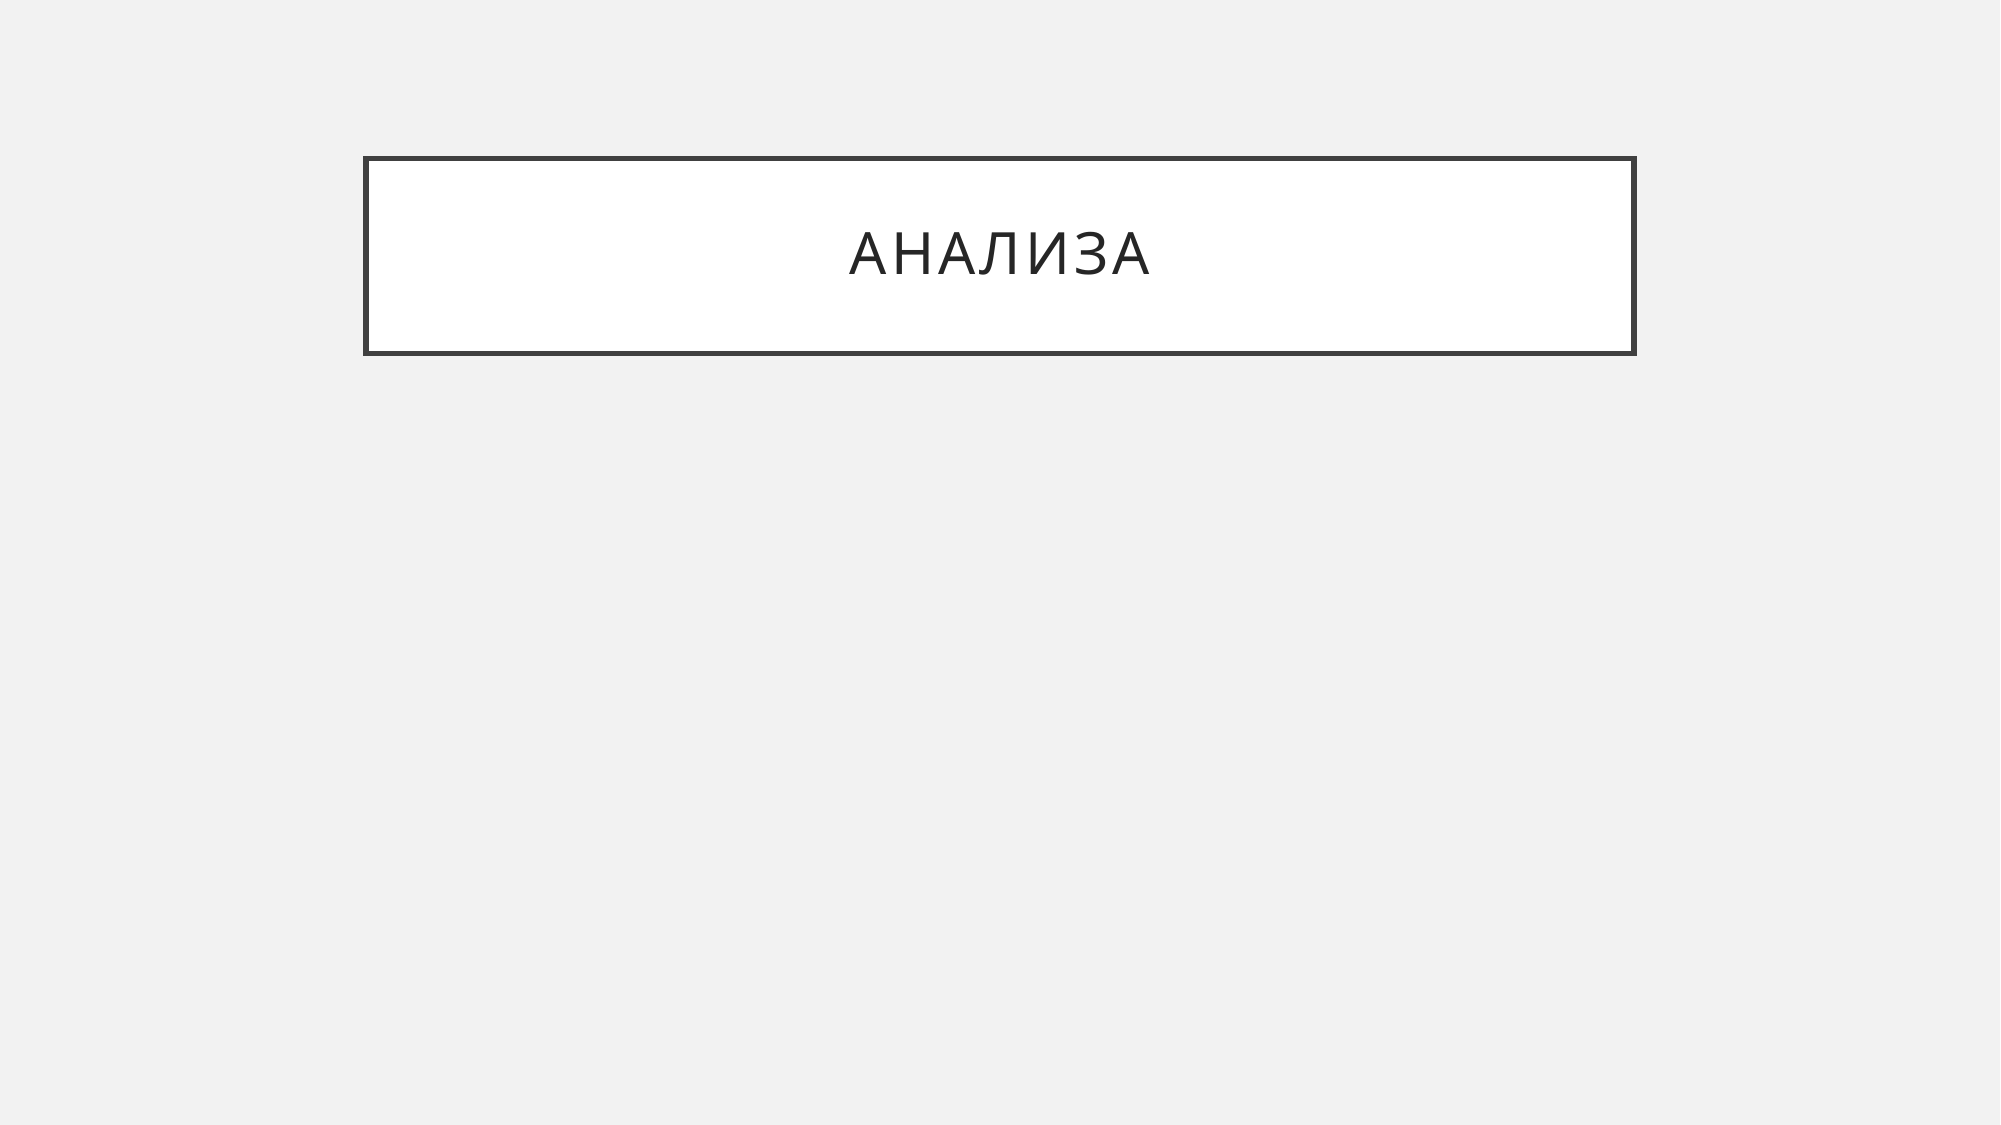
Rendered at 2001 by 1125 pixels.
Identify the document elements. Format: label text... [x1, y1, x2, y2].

title анализа [363, 156, 1637, 356]
